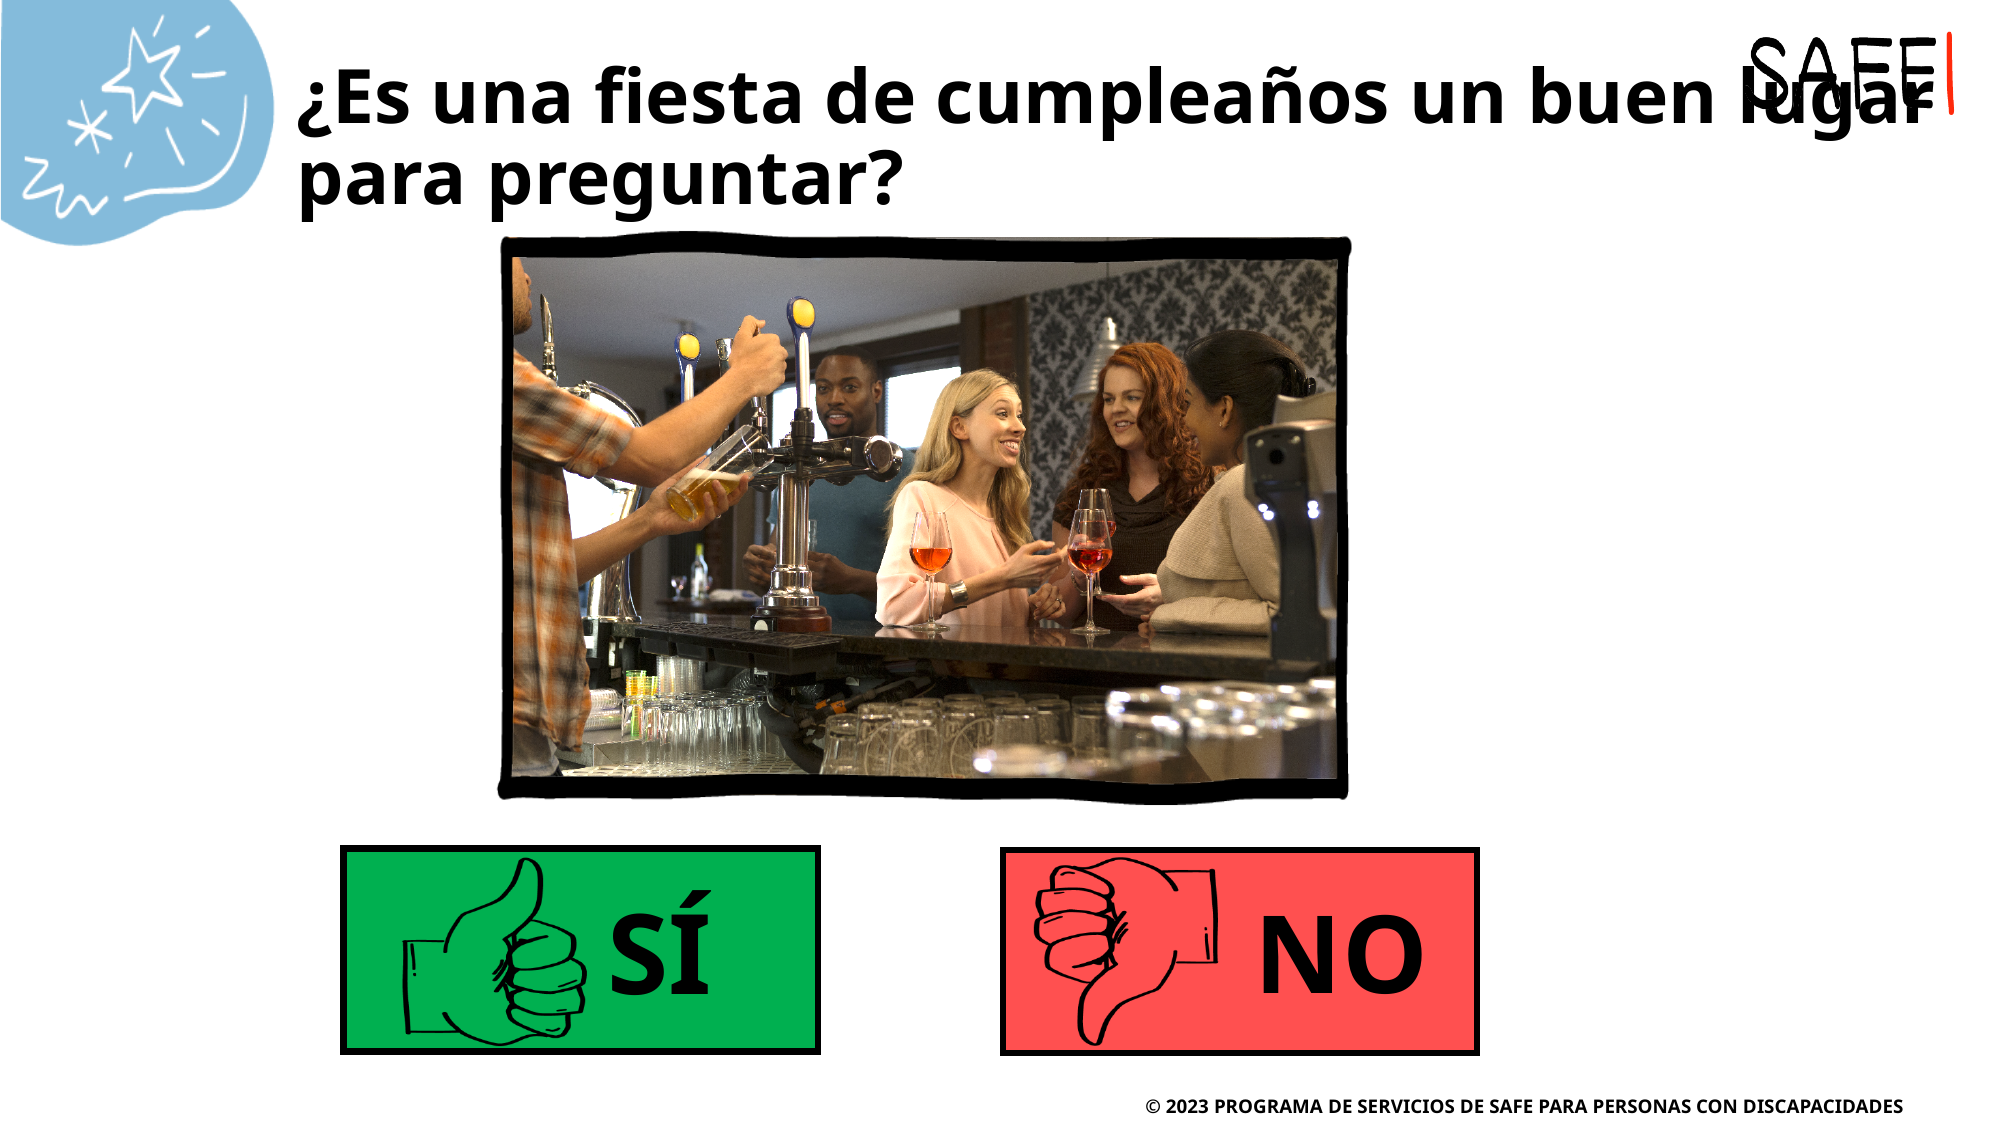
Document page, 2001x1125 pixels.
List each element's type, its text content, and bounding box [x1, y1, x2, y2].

picture [0, 0, 344, 278]
title ¿Es una fiesta de cumpleaños un buen lugar para preguntar? [344, 53, 1961, 226]
picture [479, 181, 1367, 816]
text_box © 2023 Programa de Servicios de SAFE para Personas con Discapacidades [1048, 1095, 2000, 1117]
picture [1735, 28, 1961, 118]
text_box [343, 848, 1478, 1054]
